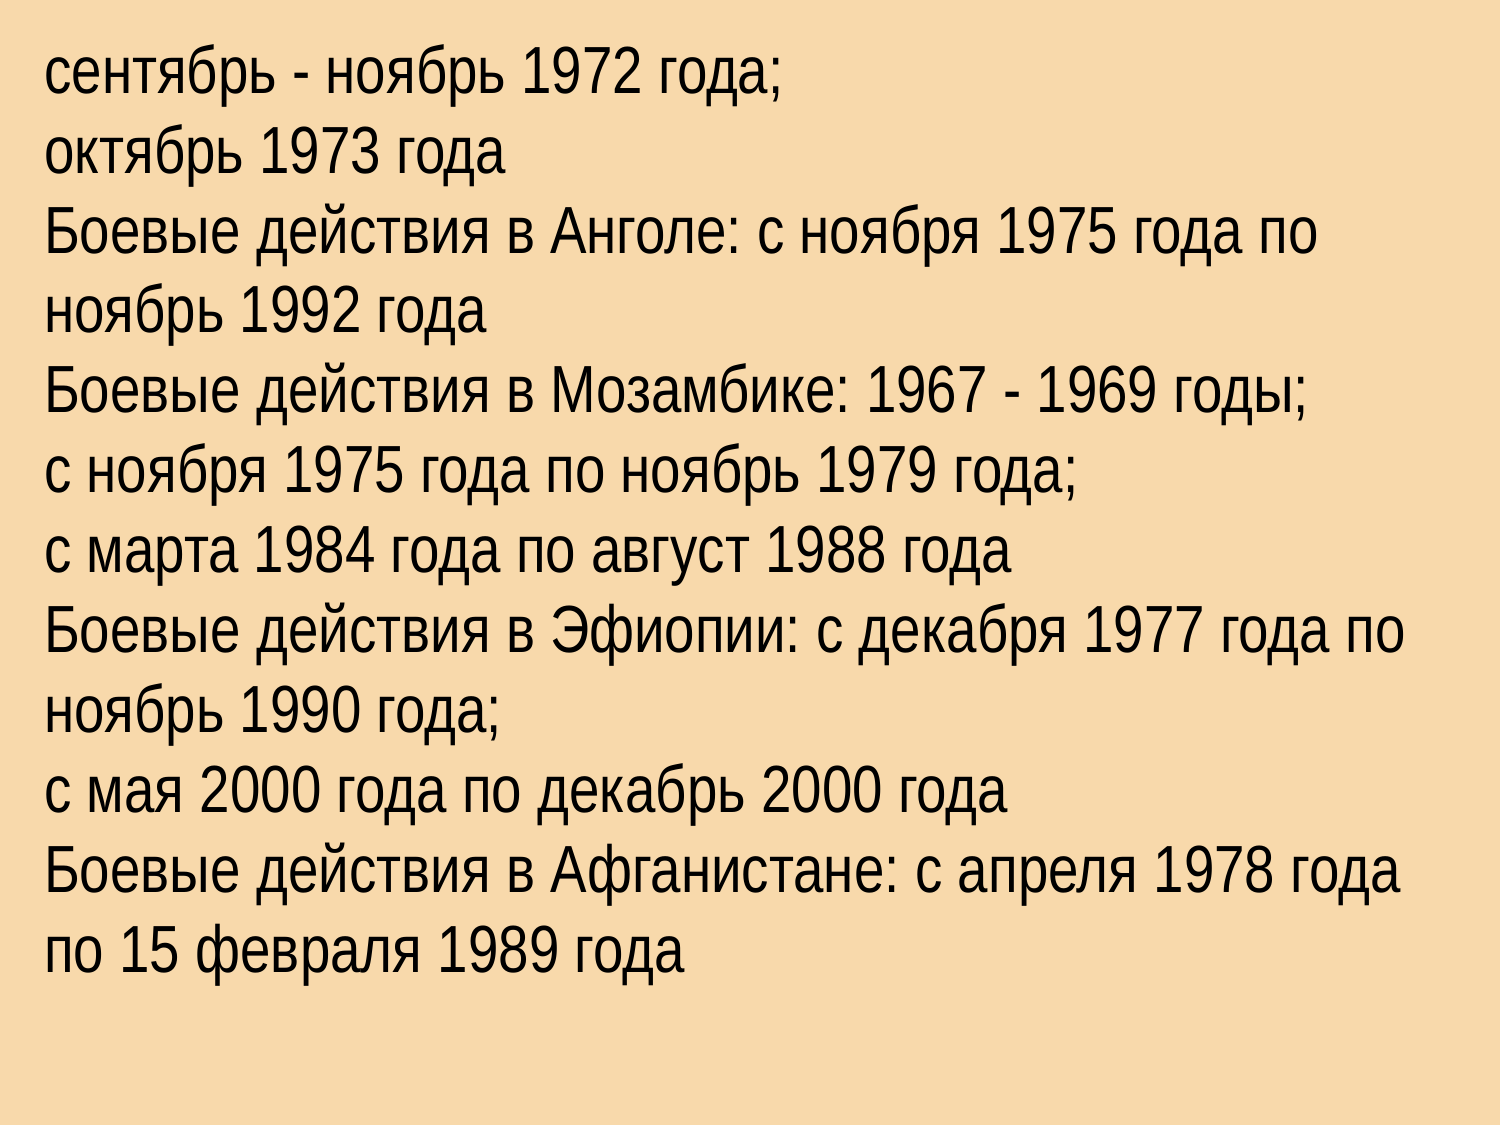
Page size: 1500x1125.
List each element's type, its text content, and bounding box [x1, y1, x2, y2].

text_box сентябрь - ноябрь 1972 года; октябрь 1973 года Боевые действия в Анголе: с ноября 1975 года по ноябрь 1992 года Боевые действия в Мозамбике: 1967 - 1969 годы; с ноября 1975 года по ноябрь 1979 года; с марта 1984 года по август 1988 года Боевые действия в Эфиопии: с декабря 1977 года по ноябрь 1990 года; с мая 2000 года по декабрь 2000 года Боевые действия в Афганистане: с апреля 1978 года по 15 февраля 1989 года [29, 19, 1483, 1074]
